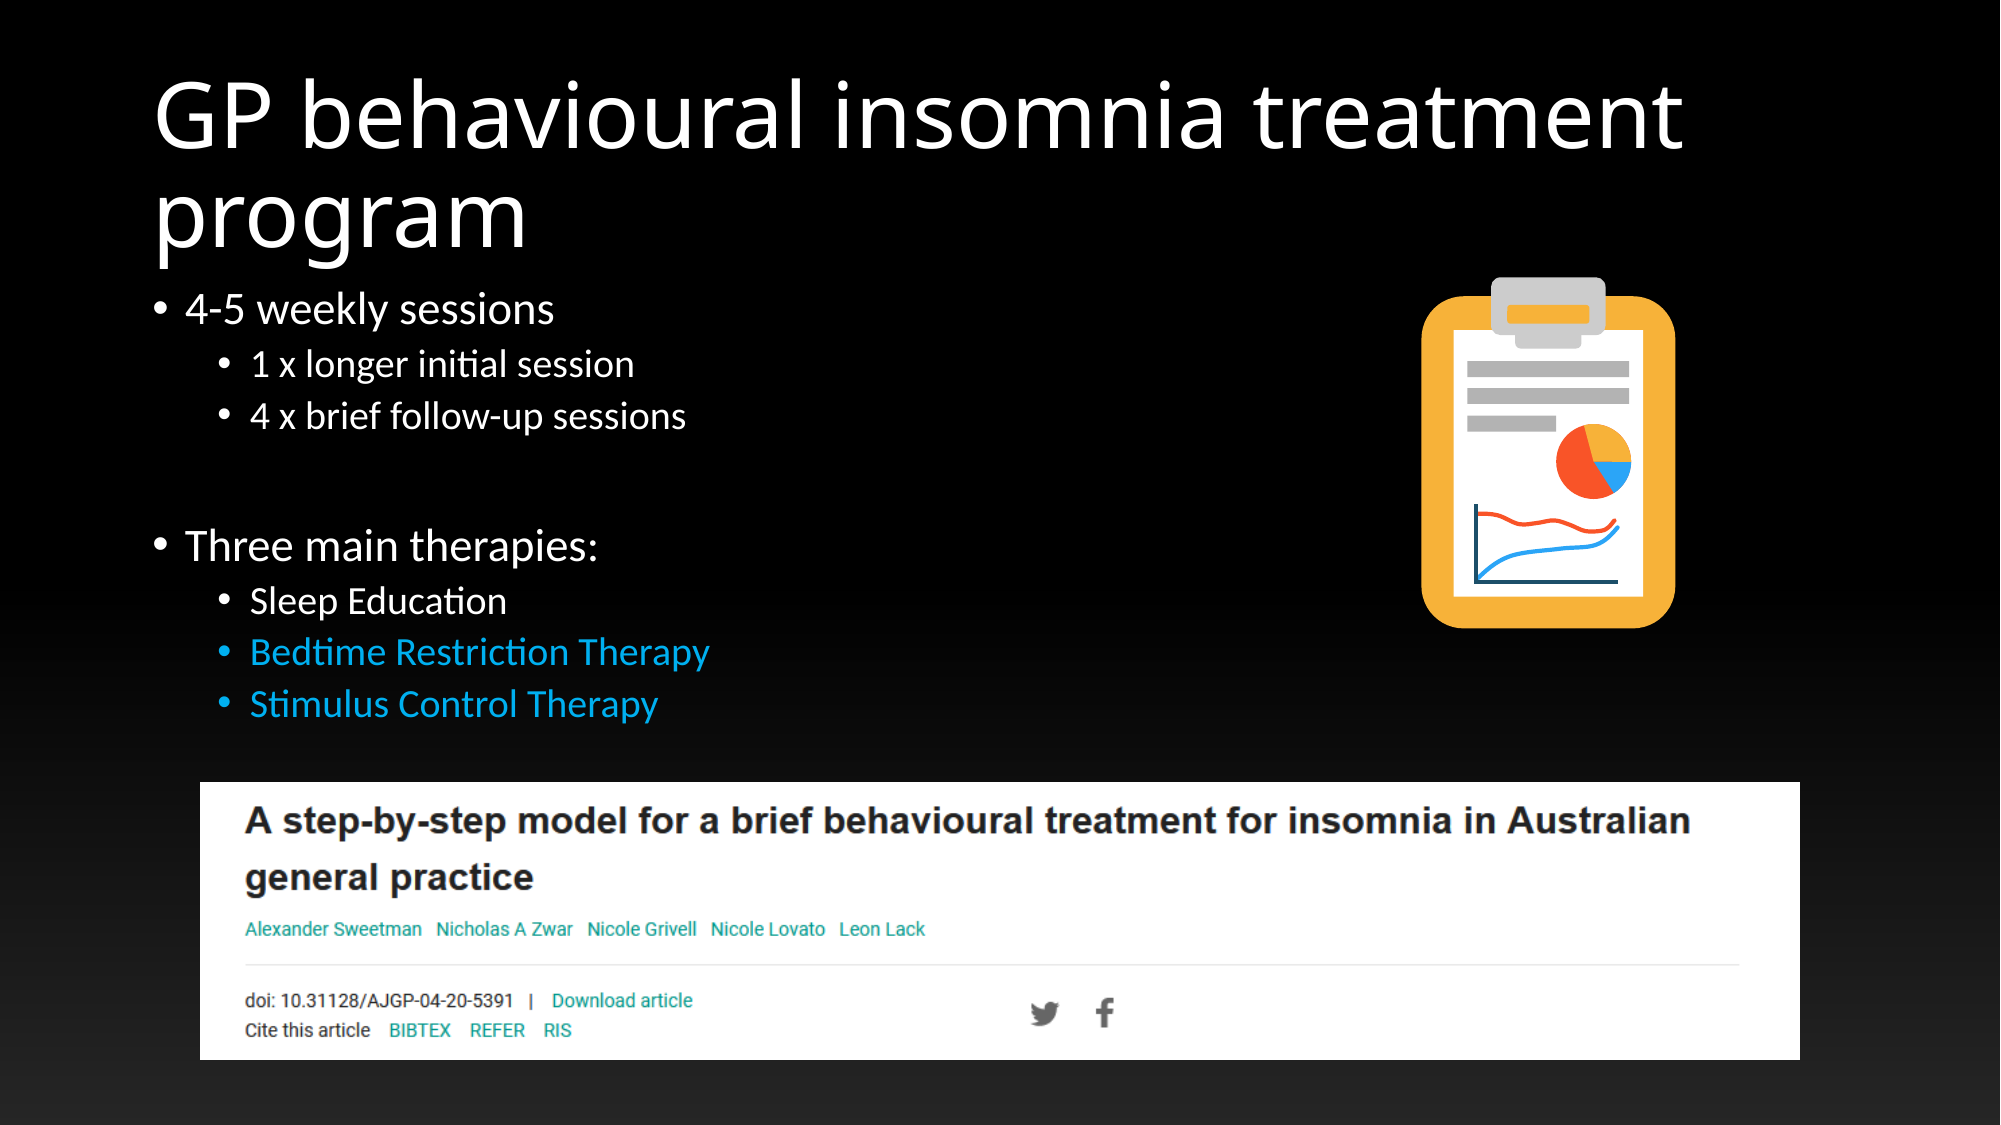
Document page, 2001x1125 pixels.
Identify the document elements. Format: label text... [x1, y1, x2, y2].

list 4-5 weekly sessions 1 x longer initial session 4 x brief follow-up sessions Three main therapies: Sleep Education Bedtime Restriction Therapy Stimulus Control Therapy [137, 277, 1863, 738]
picture [199, 782, 1800, 1060]
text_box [1421, 277, 1676, 629]
title GP behavioural insomnia treatment program [137, 59, 1863, 277]
